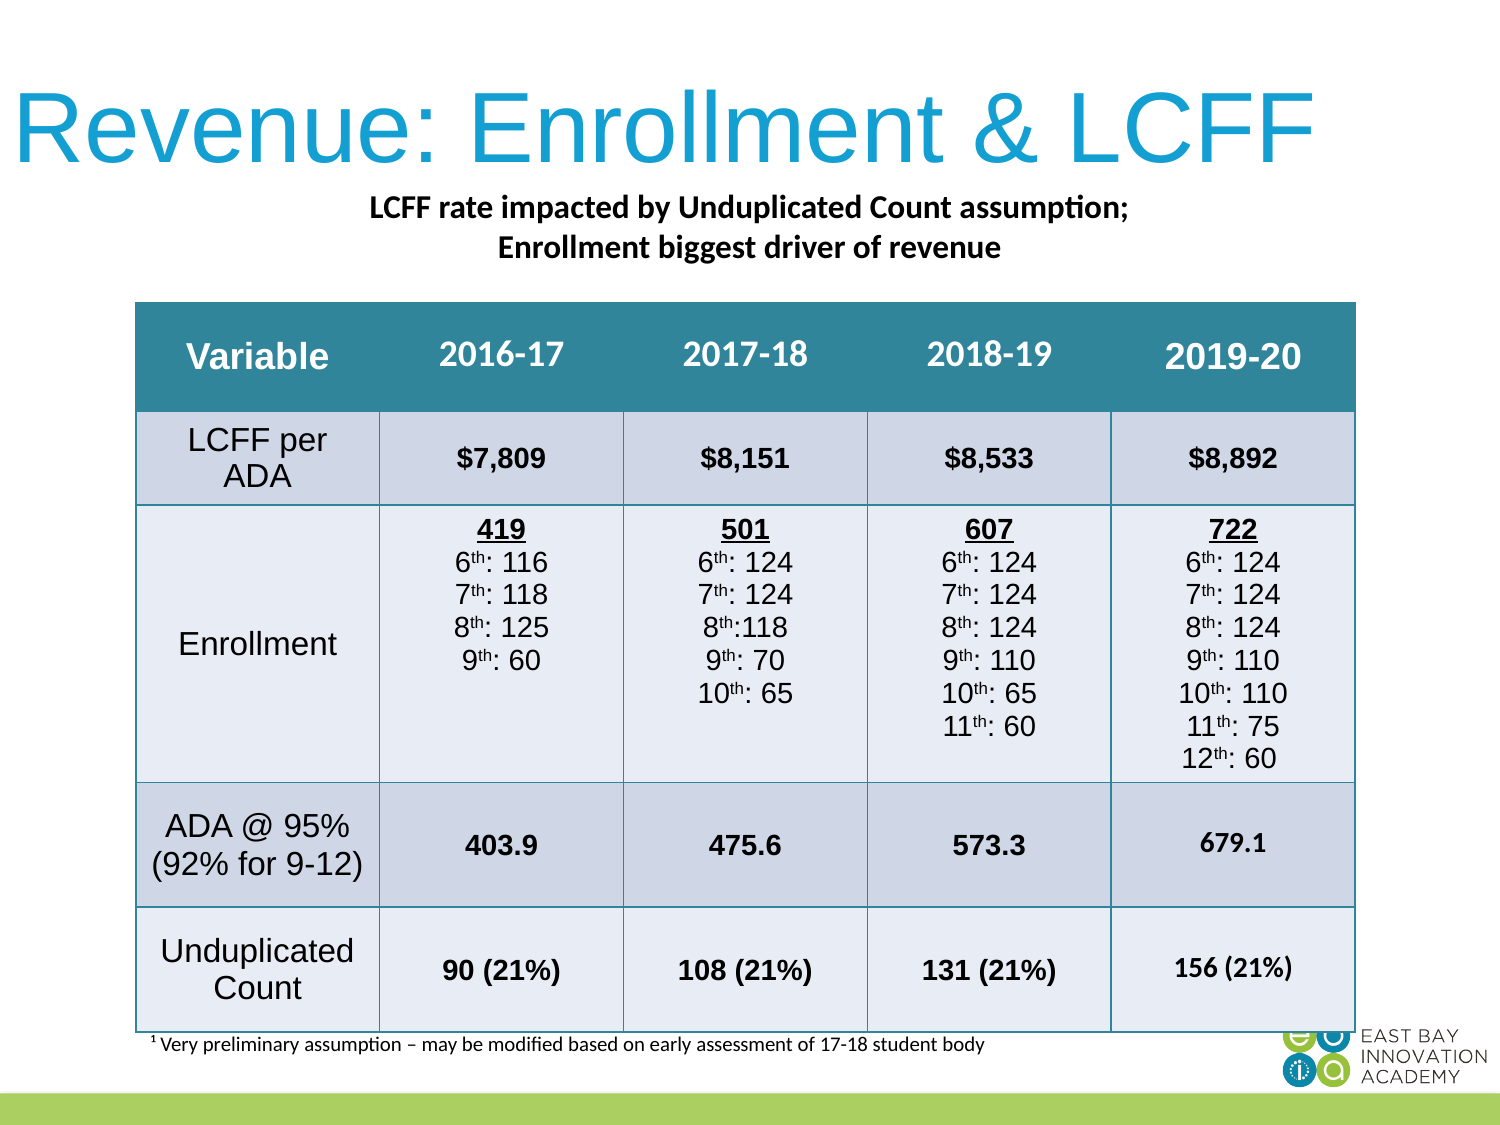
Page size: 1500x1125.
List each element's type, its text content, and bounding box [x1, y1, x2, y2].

table_cell $7,809 [380, 412, 623, 504]
text_box Revenue: Enrollment & LCFF [12, 85, 1488, 177]
table_cell 419 6th: 116 7th: 118 8th: 125 9th: 60 [380, 506, 623, 782]
picture [1299, 1060, 1304, 1080]
picture [1324, 1033, 1343, 1045]
table_header 2019-20 [1112, 304, 1354, 410]
table_cell 108 (21%) [624, 908, 867, 1023]
table_cell $8,533 [868, 412, 1110, 504]
table_cell 475.6 [624, 783, 867, 906]
table_header 2018-19 [868, 304, 1110, 410]
table_header Variable [137, 304, 379, 410]
table_cell $8,151 [624, 412, 867, 504]
picture [1278, 1015, 1491, 1091]
table_cell 607 6th: 124 7th: 124 8th: 124 9th: 110 10th: 65 11th: 60 [868, 506, 1110, 782]
table_cell 131 (21%) [868, 908, 1110, 1023]
table_cell Enrollment [137, 506, 379, 782]
table_cell 403.9 [380, 783, 623, 906]
table_header 2017-18 [624, 304, 867, 410]
table_cell 156 (21%) [1112, 908, 1354, 1031]
table_cell Unduplicated Count [137, 908, 379, 1023]
text_box ¹ Very preliminary assumption – may be modified based on early assessment of 17-18 student body [135, 1023, 1291, 1064]
table_cell 679.1 [1112, 783, 1354, 906]
table_header 2016-17 [380, 304, 623, 410]
table_cell LCFF per ADA [137, 412, 379, 504]
table_cell ADA @ 95% (92% for 9-12) [137, 783, 379, 906]
table_cell 722 6th: 124 7th: 124 8th: 124 9th: 110 10th: 110 11th: 75 12th: 60 [1112, 506, 1354, 782]
text_box LCFF rate impacted by Unduplicated Count assumption; Enrollment biggest driver of revenue [12, 177, 1488, 272]
table_cell $8,892 [1112, 412, 1354, 504]
table_cell 573.3 [868, 783, 1110, 906]
table_cell 90 (21%) [380, 908, 623, 1023]
table_cell 501 6th: 124 7th: 124 8th:118 9th: 70 10th: 65 [624, 506, 867, 782]
